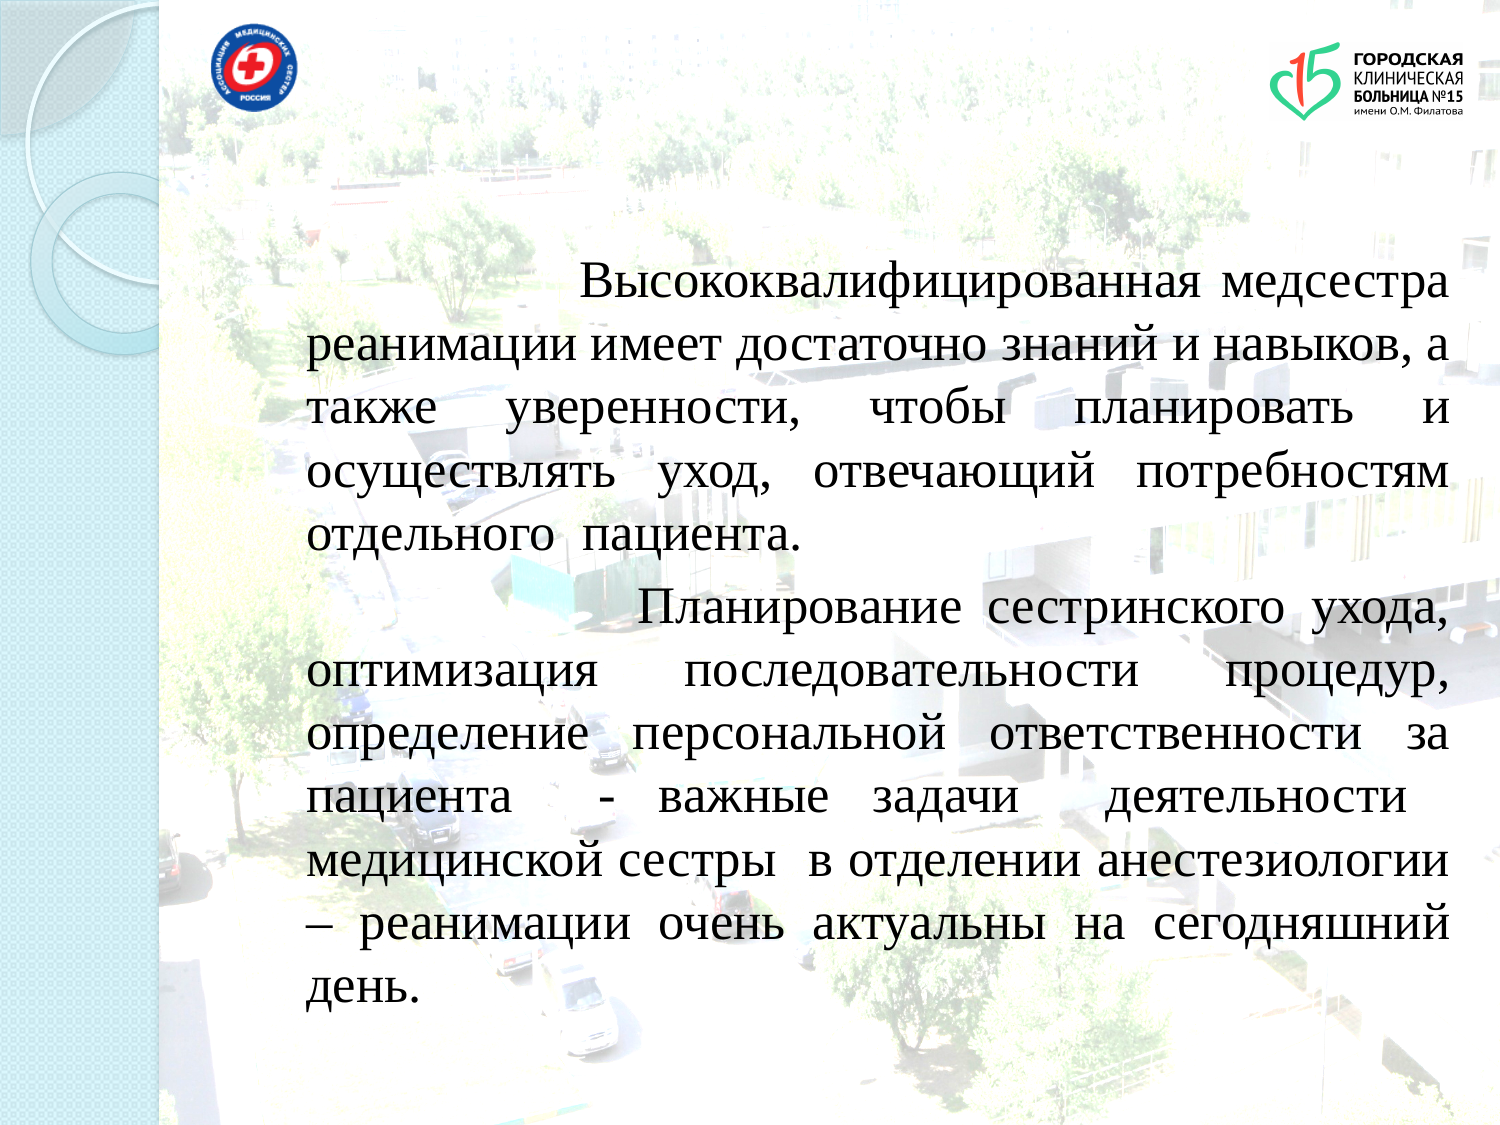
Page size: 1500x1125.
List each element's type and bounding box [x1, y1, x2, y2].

picture [159, 0, 1500, 1125]
